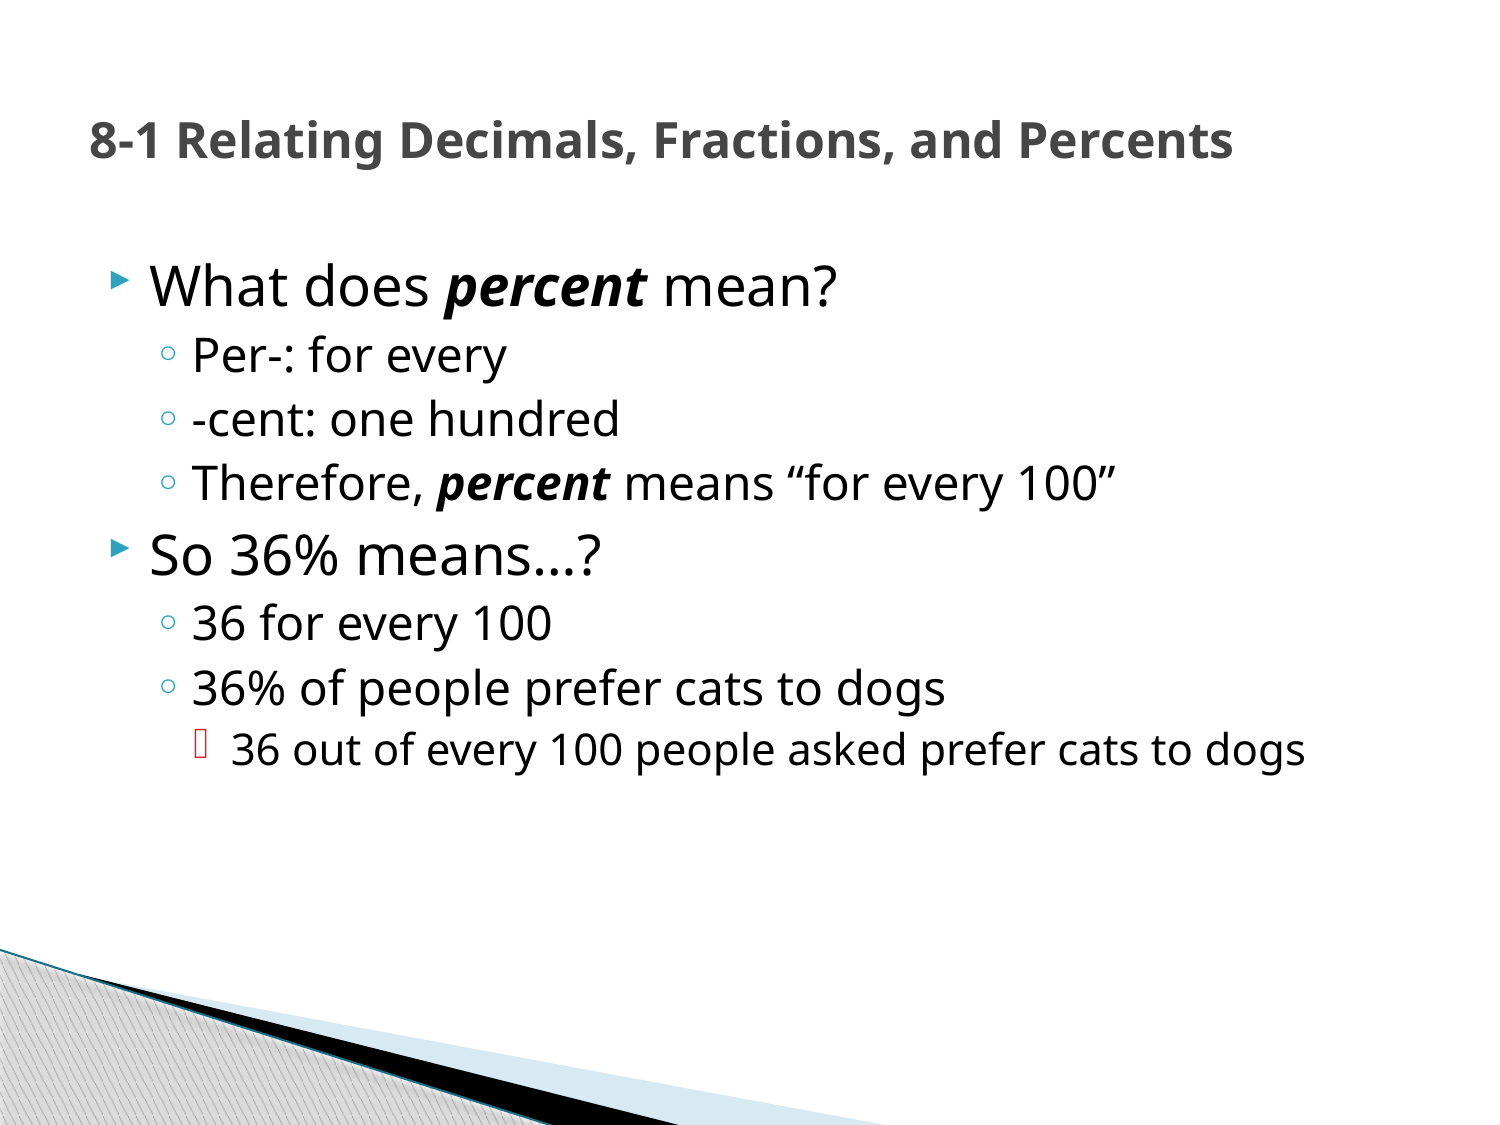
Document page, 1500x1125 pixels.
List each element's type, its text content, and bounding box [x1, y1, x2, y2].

list What does percent mean? Per-: for every -cent: one hundred Therefore, percent means “for every 100” So 36% means…? 36 for every 100 36% of people prefer cats to dogs 36 out of every 100 people asked prefer cats to dogs [75, 243, 1425, 986]
title 8-1 Relating Decimals, Fractions, and Percents [75, 45, 1425, 233]
